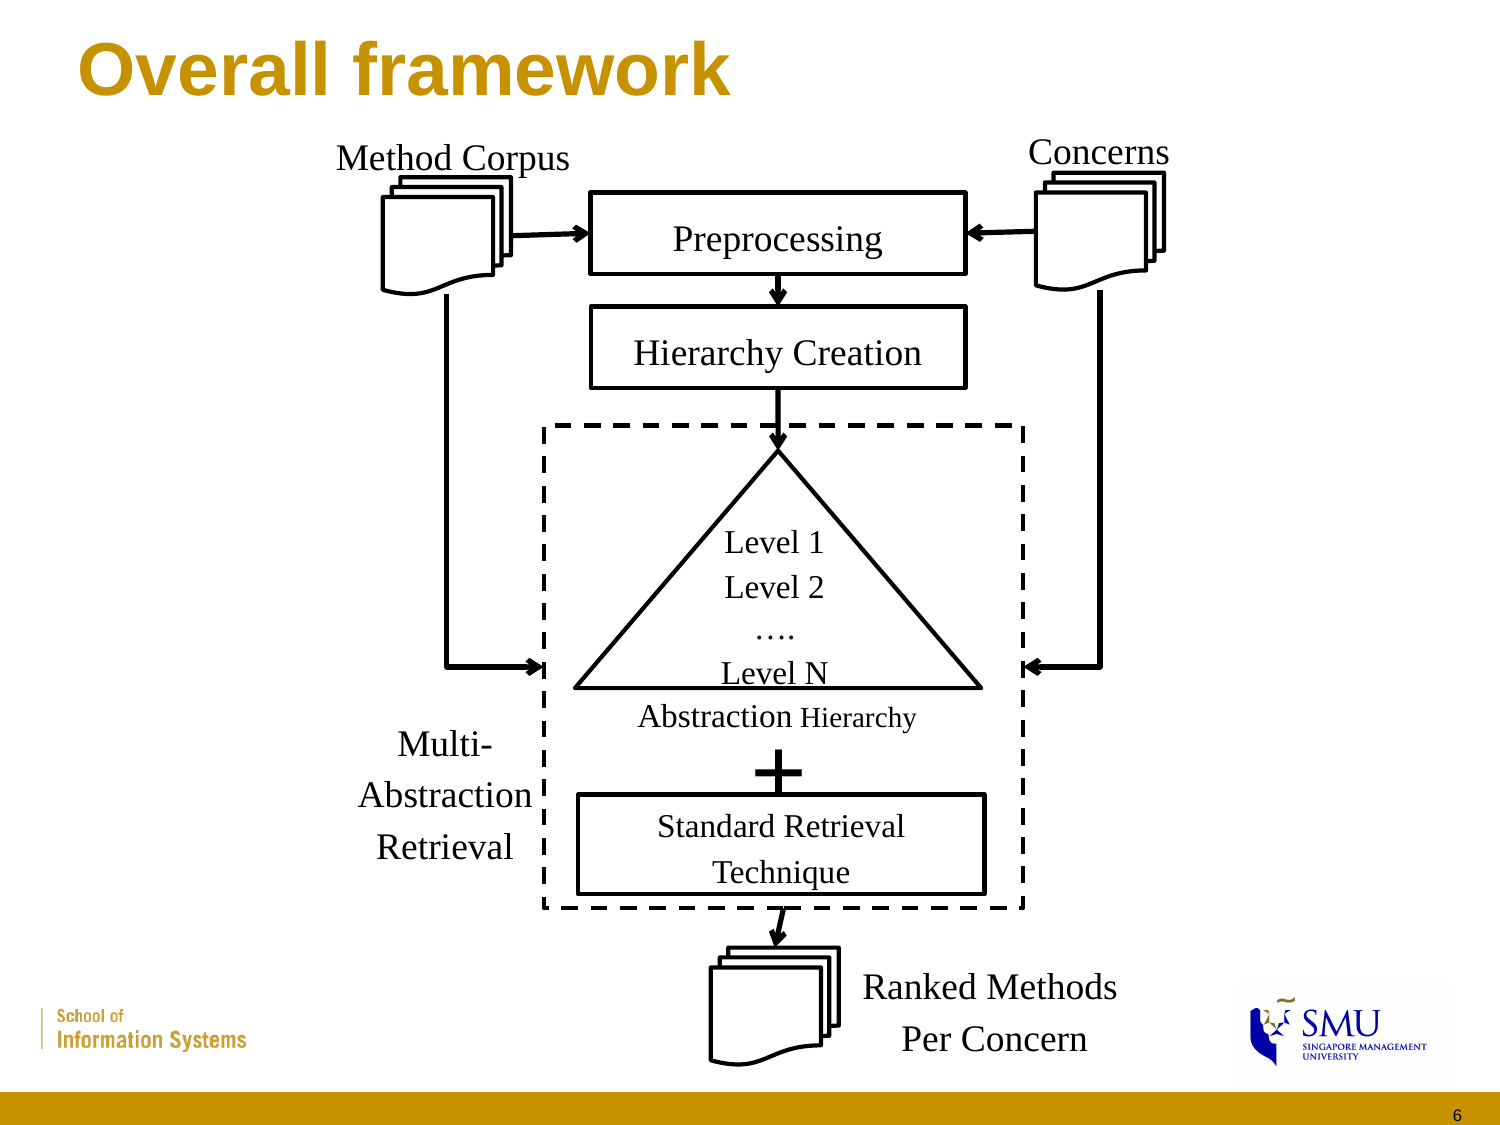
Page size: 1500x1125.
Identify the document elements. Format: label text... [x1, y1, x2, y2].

picture [1237, 980, 1450, 1088]
picture [24, 1000, 252, 1060]
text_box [299, 112, 1226, 1088]
slide_number 6 [1264, 1097, 1478, 1125]
title Overall framework [62, 12, 1426, 119]
